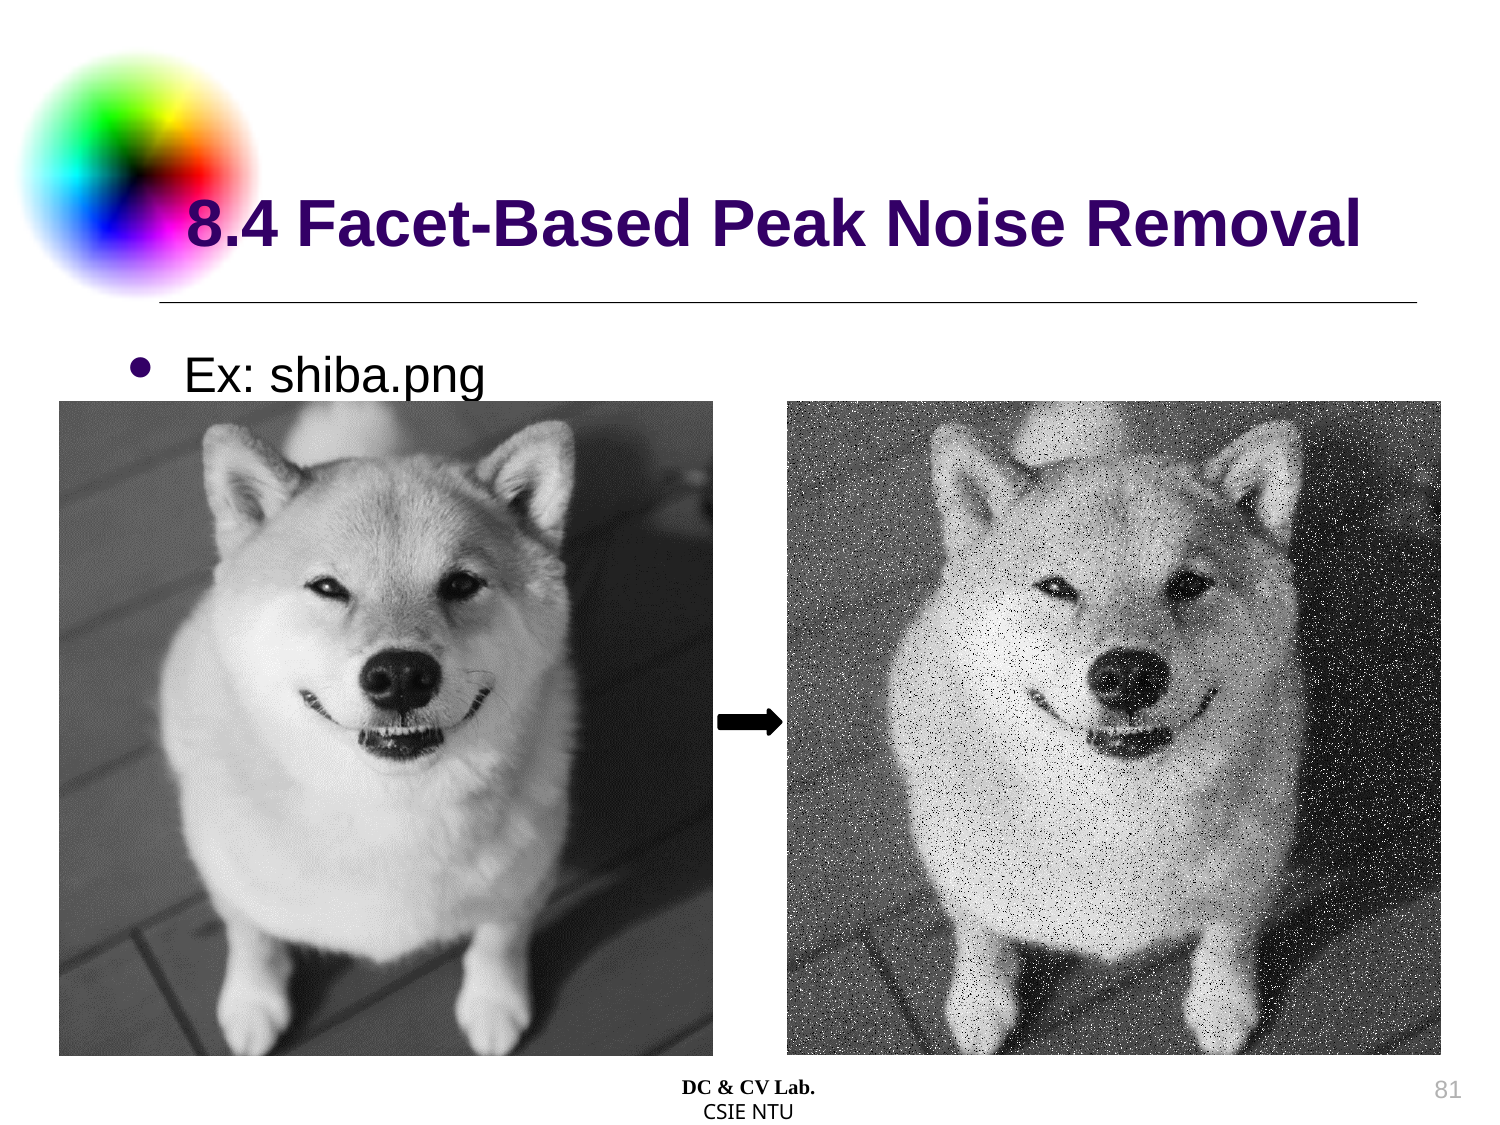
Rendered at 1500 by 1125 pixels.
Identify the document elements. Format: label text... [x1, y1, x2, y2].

footer DC & CV Lab. CSIE NTU [511, 1066, 987, 1125]
list Ex: shiba.png [112, 334, 1463, 443]
picture [59, 401, 713, 1056]
text_box [717, 708, 781, 736]
picture [0, 42, 272, 318]
title 8.4 Facet-Based Peak Noise Removal [171, 54, 1500, 268]
picture [786, 401, 1441, 1055]
slide_number 80 [1139, 1058, 1478, 1119]
